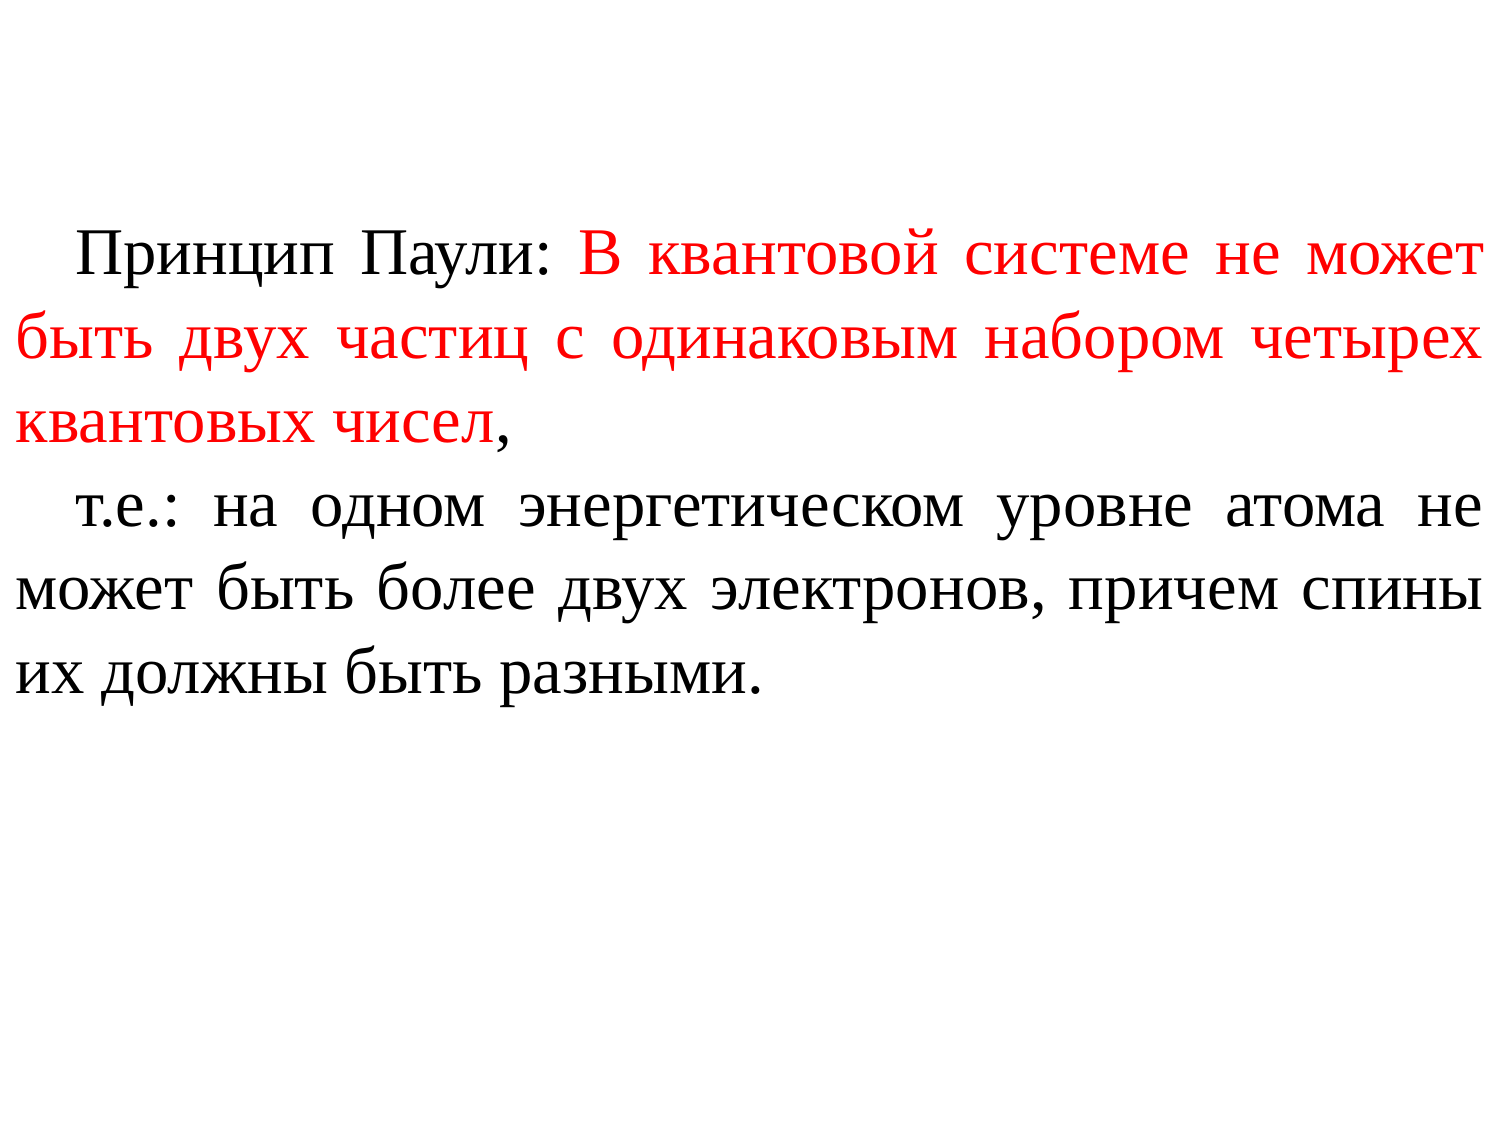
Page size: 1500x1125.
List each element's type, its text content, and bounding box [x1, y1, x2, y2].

text_box Принцип Паули: В квантовой системе не может быть двух частиц с одинаковым набором четырех квантовых чисел, т.е.: на одном энергетическом уровне атома не может быть более двух электронов, причем спины их должны быть разными. [1, 196, 1500, 715]
